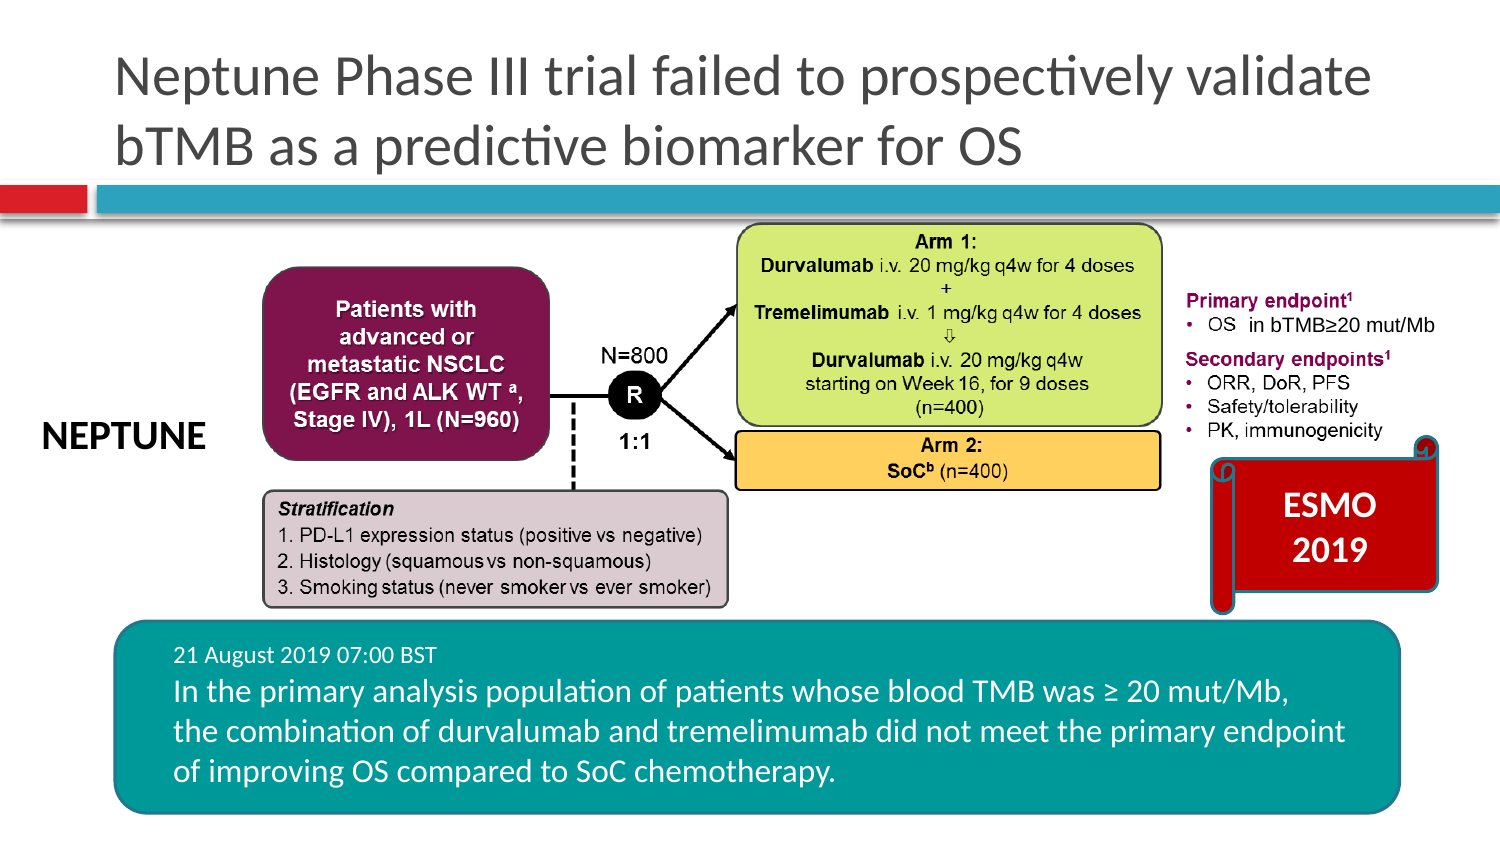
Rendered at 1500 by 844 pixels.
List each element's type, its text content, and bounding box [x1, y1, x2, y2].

text_box NEPTUNE [26, 406, 235, 467]
title Neptune Phase III trial failed to prospectively validate bTMB as a predictive biomarker for OS [99, 19, 1438, 185]
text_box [114, 620, 1400, 814]
picture [262, 222, 1468, 609]
